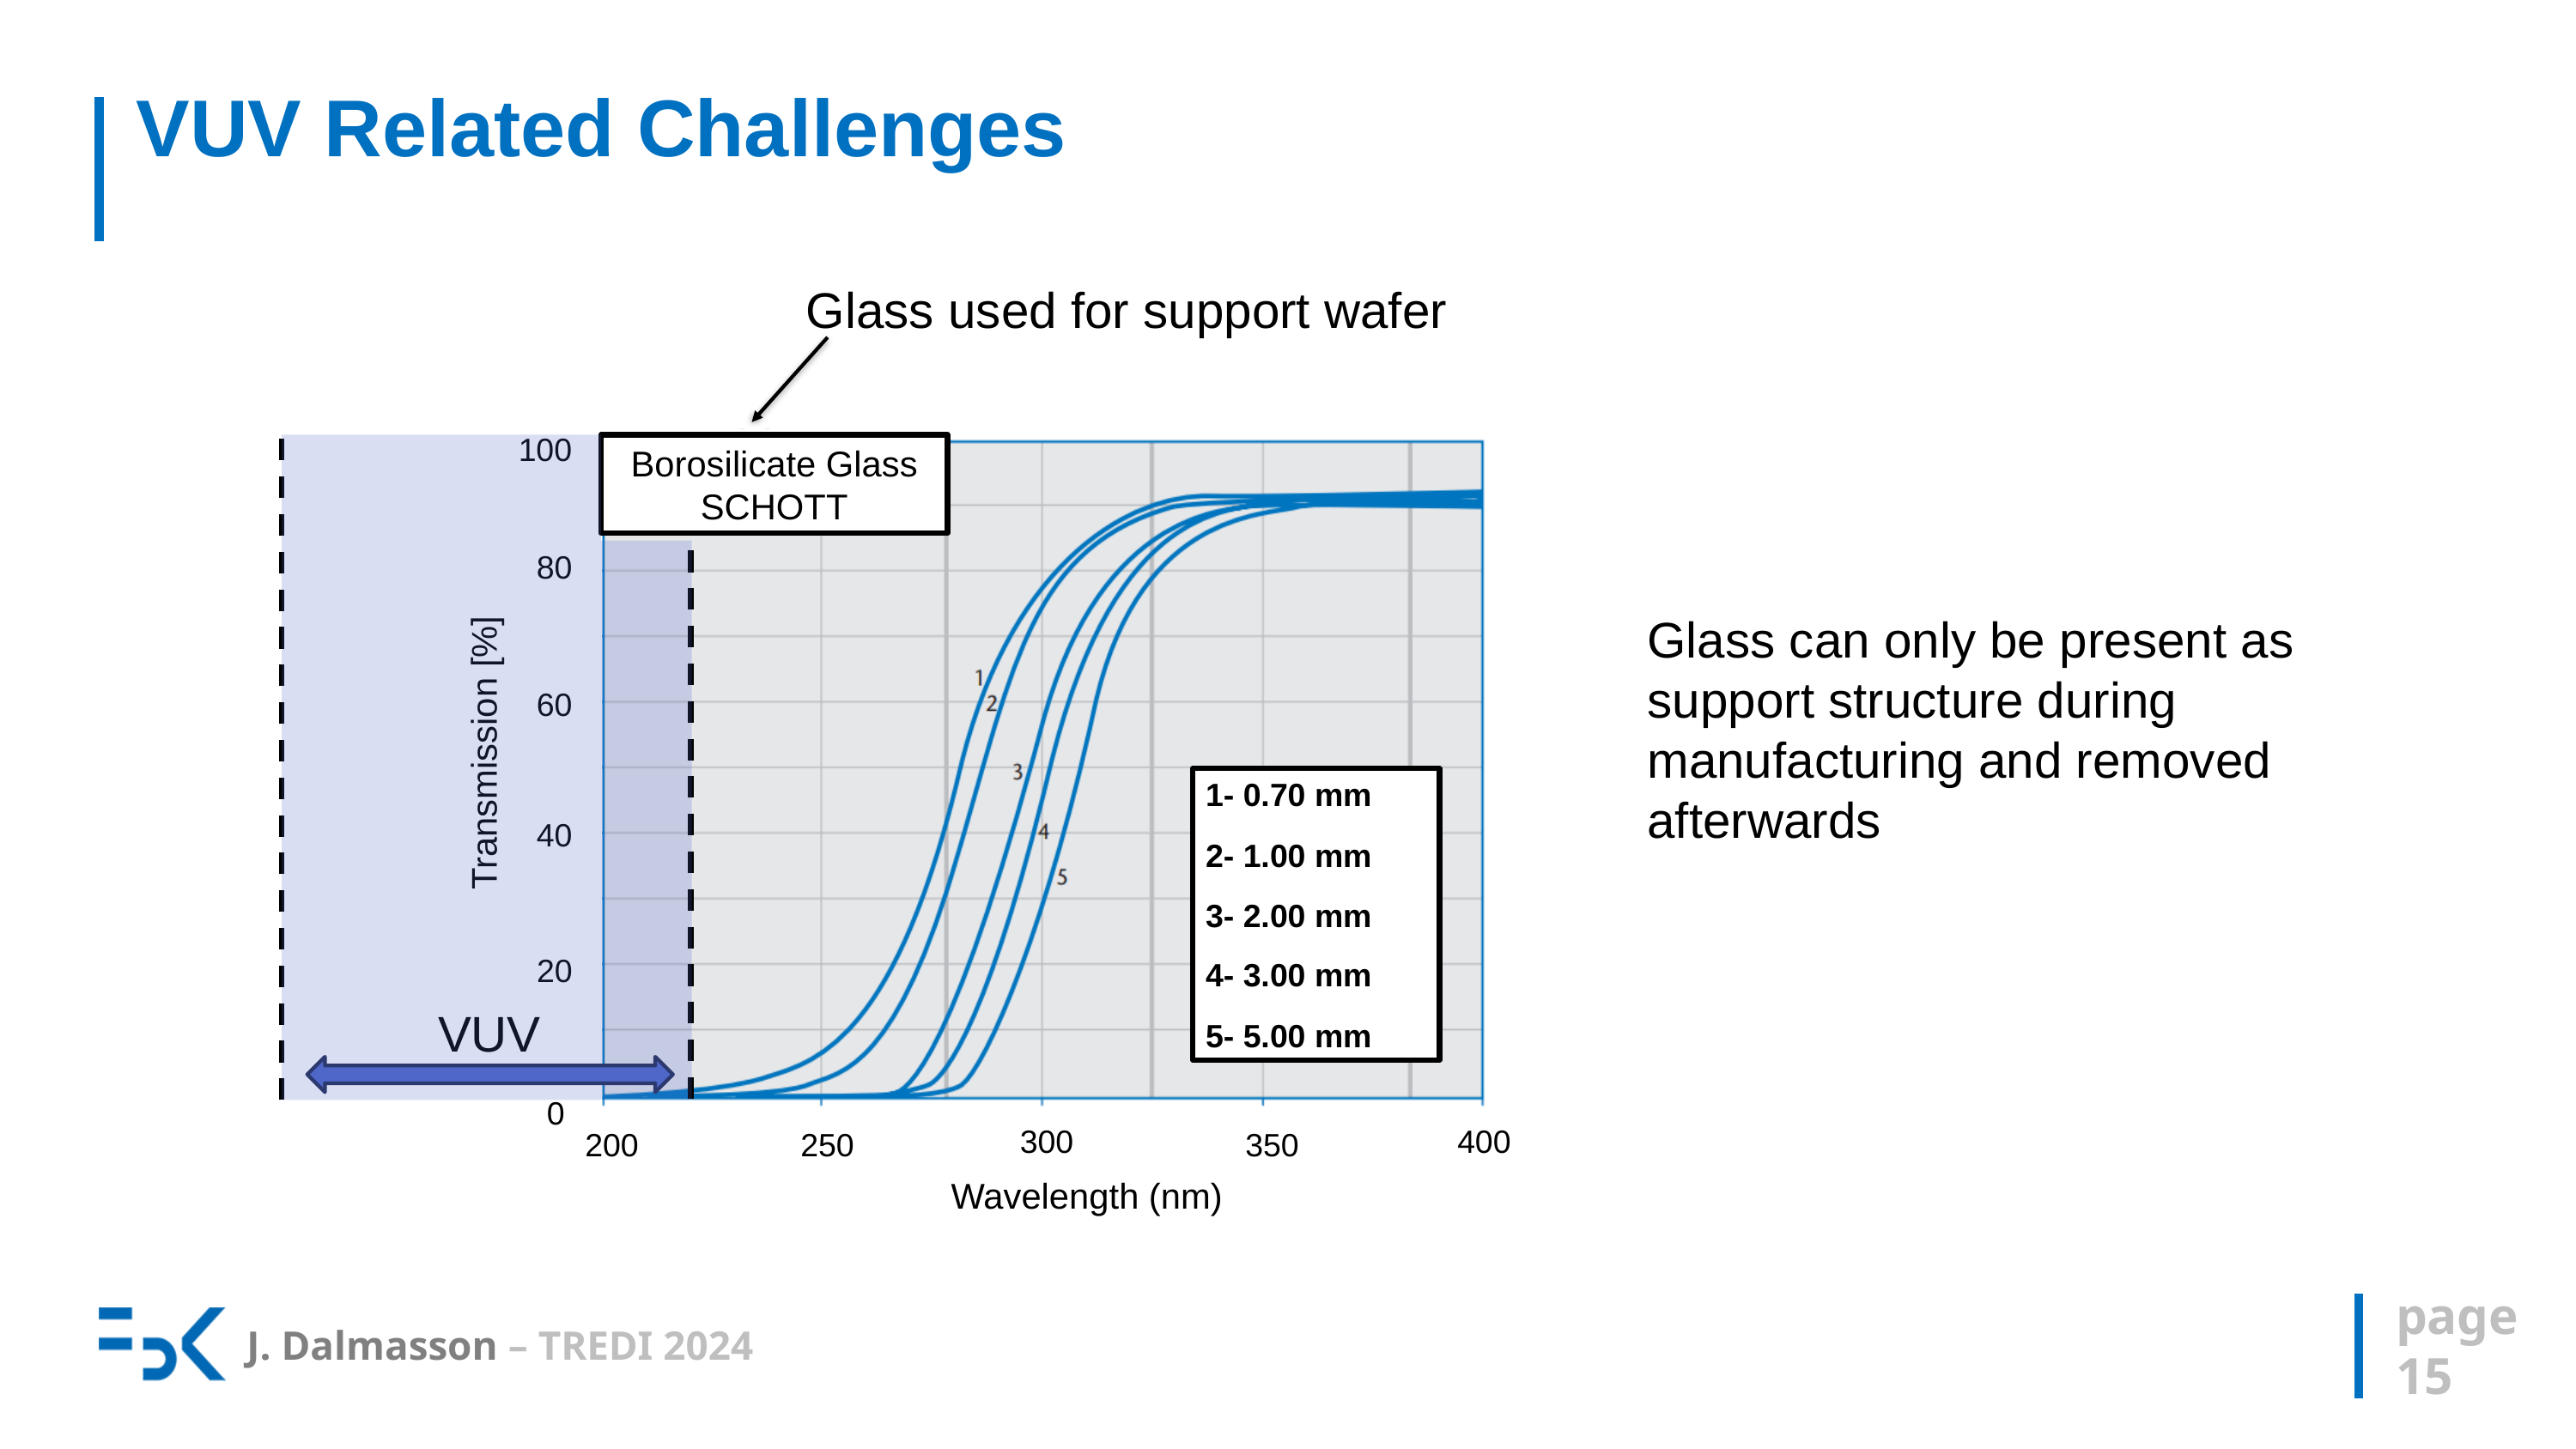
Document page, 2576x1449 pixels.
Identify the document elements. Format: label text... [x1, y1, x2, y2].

title VUV Related Challenges [123, 80, 1977, 182]
text_box [280, 433, 450, 1101]
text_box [751, 336, 828, 422]
slide_number page 15 [2383, 1277, 2576, 1412]
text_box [454, 422, 1525, 1241]
text_box Glass can only be present as support structure during manufacturing and removed afterwards [1619, 590, 2329, 866]
picture [99, 1307, 226, 1382]
text_box Glass used for support wafer [787, 265, 1497, 351]
